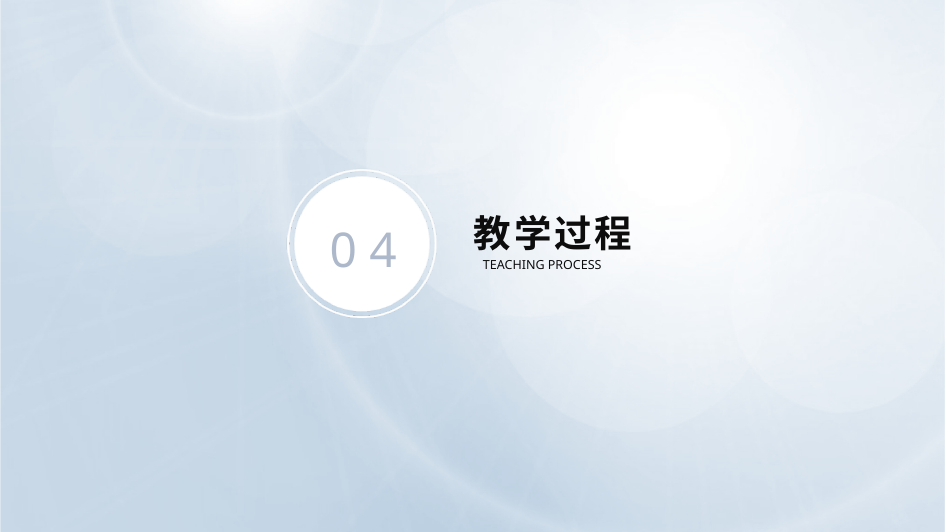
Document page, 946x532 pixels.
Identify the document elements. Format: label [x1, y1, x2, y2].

text_box [283, 165, 439, 322]
picture [0, 0, 946, 532]
text_box [446, 202, 735, 280]
